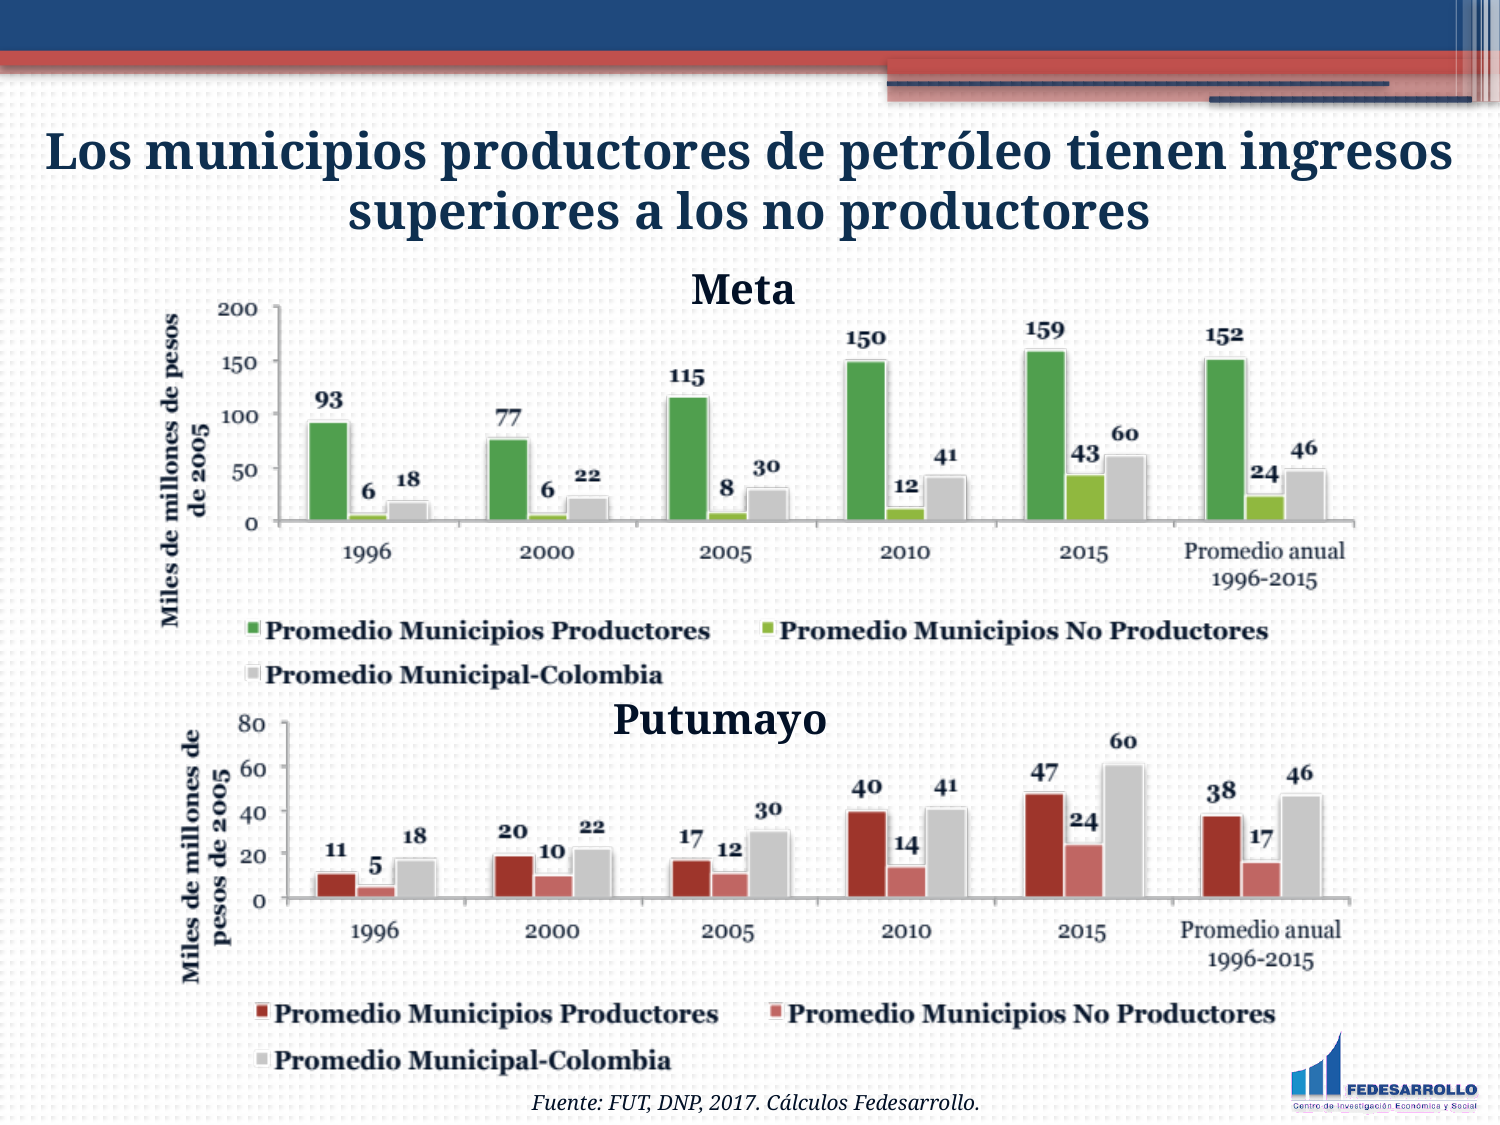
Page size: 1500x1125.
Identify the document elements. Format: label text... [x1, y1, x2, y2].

text_box Meta [407, 267, 1081, 277]
text_box Los municipios productores de petróleo tienen ingresos superiores a los no productores [17, 92, 1483, 267]
picture [0, 74, 1500, 1095]
text_box Fuente: FUT, DNP, 2017. Cálculos Fedesarrollo. [0, 1082, 1500, 1122]
